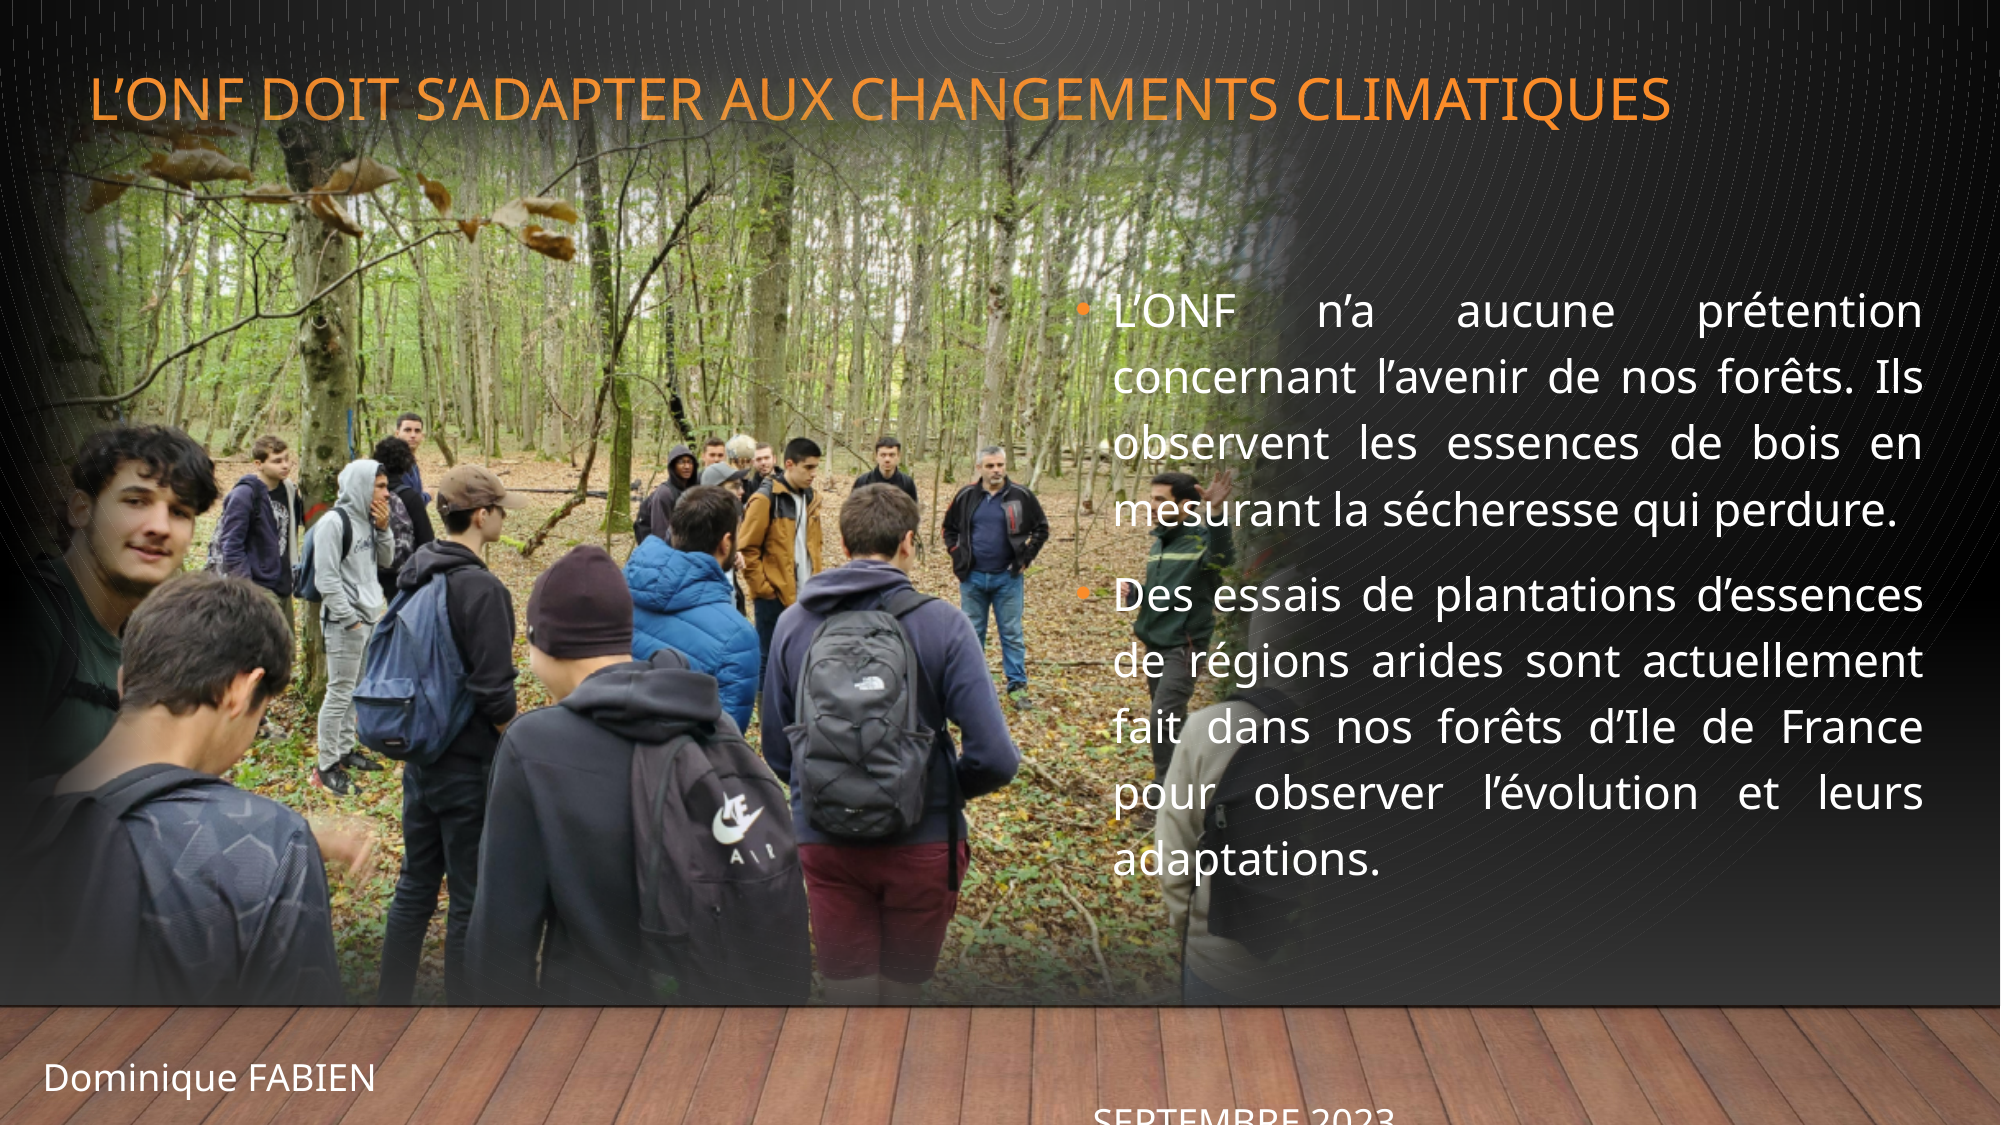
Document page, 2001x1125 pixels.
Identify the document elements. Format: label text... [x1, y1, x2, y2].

picture [0, 42, 2000, 1125]
text_box L’ONF n’a aucune prétention concernant l’avenir de nos forêts. Ils observent les essences de bois en mesurant la sécheresse qui perdure. Des essais de plantations d’essences de régions arides sont actuellement fait dans nos forêts d’Ile de France pour observer l’évolution et leurs adaptations. [1339, 197, 1940, 907]
list L’ONF DOIT S’ADAPTER AUX CHANGEMENTS CLIMATIQUES [0, 40, 1778, 145]
text_box Dominique FABIEN SEPTEMBRE 2023 [27, 1047, 1973, 1125]
